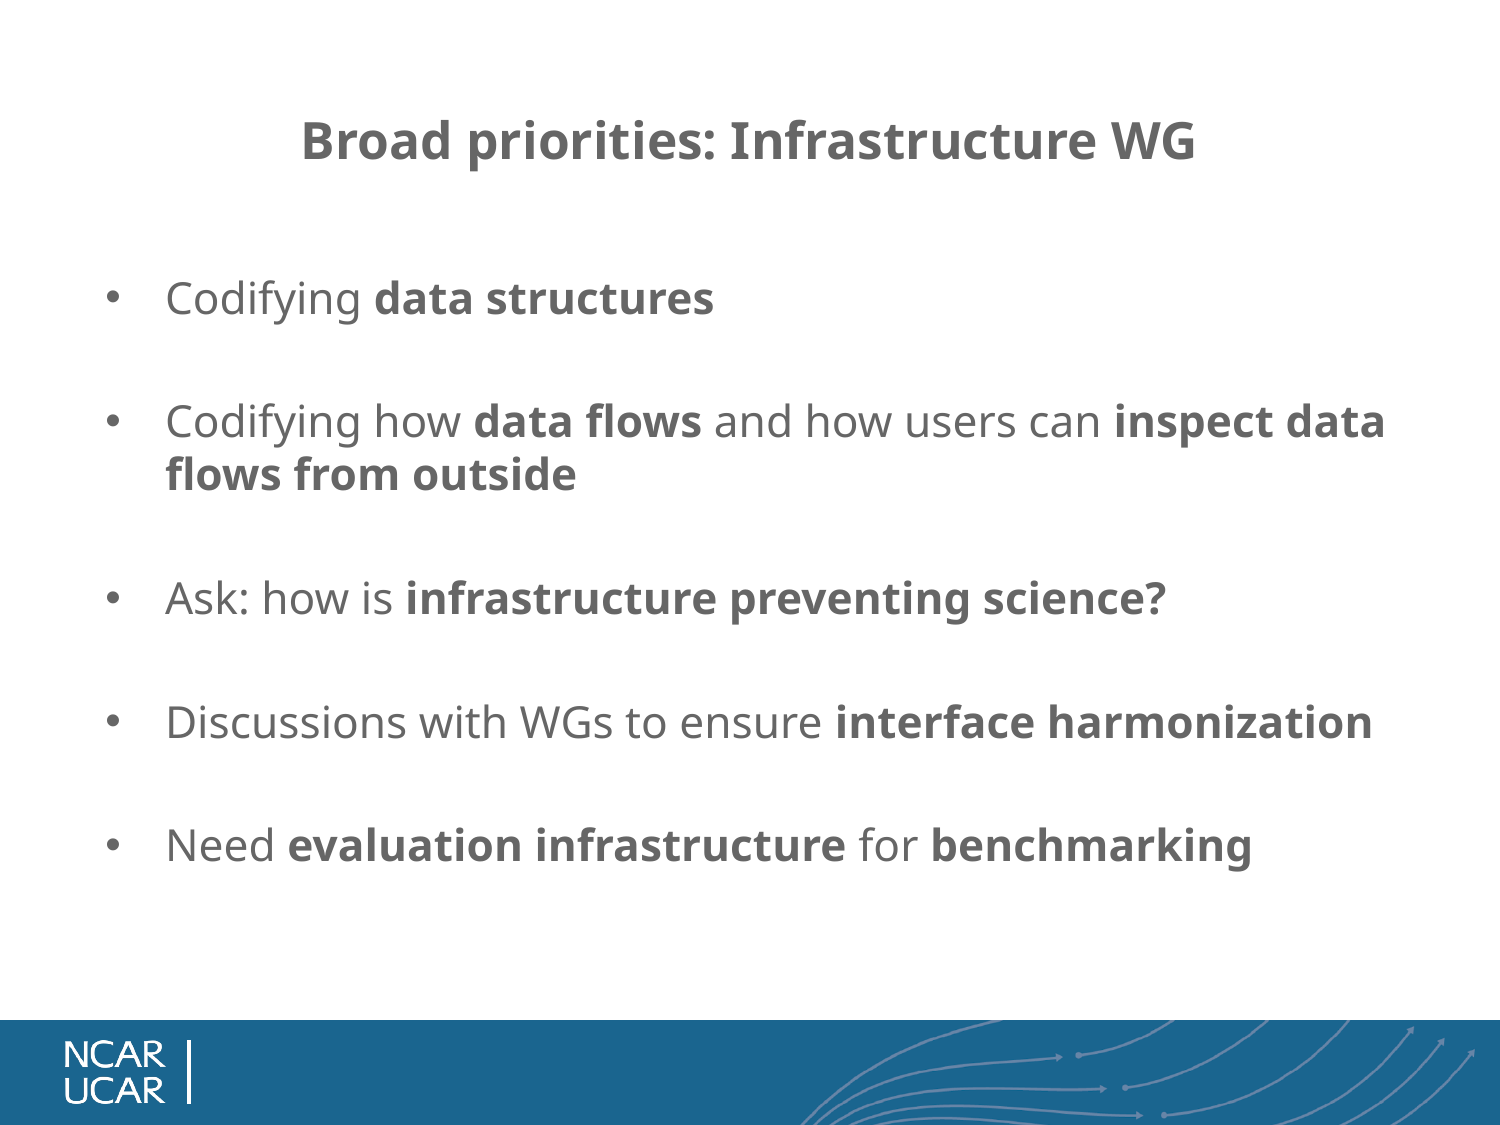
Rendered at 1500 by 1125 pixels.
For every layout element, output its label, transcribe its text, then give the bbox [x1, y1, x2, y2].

list Codifying data structures Codifying how data flows and how users can inspect data flows from outside Ask: how is infrastructure preventing science? Discussions with WGs to ensure interface harmonization Need evaluation infrastructure for benchmarking [75, 262, 1425, 971]
title Broad priorities: Infrastructure WG [75, 45, 1425, 233]
picture [0, 1020, 1500, 1125]
